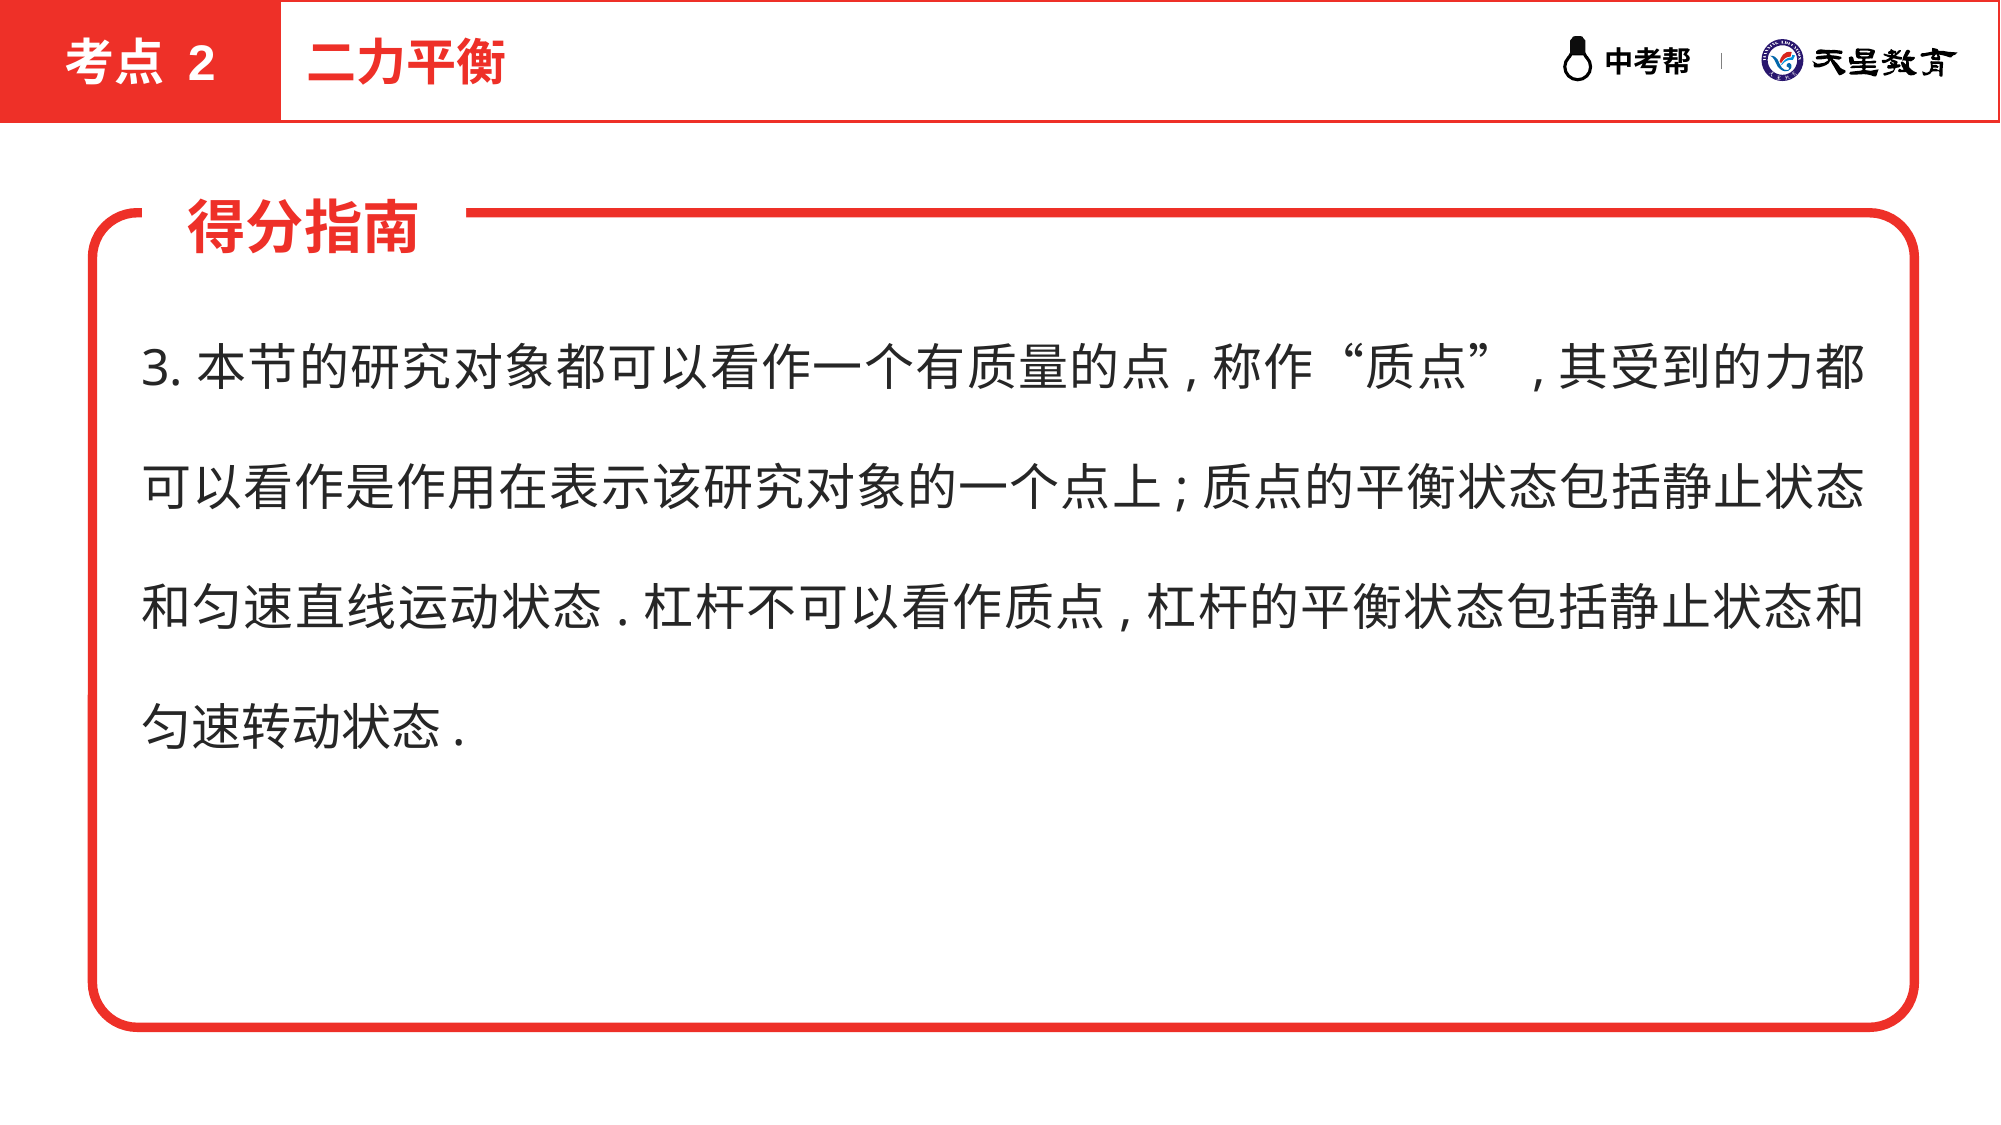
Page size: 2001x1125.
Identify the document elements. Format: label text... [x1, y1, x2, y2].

text_box 得分指南 [142, 148, 467, 268]
text_box 3.本节的研究对象都可以看作一个有质量的点,称作“质点”,其受到的力都可以看作是作用在表示该研究对象的一个点上;质点的平衡状态包括静止状态和匀速直线运动状态.杠杆不可以看作质点,杠杆的平衡状态包括静止状态和匀速转动状态. [126, 267, 1881, 883]
text_box 二力平衡 [276, 0, 2000, 123]
text_box 考点 2 [1, 0, 280, 122]
text_box [91, 211, 1916, 1029]
